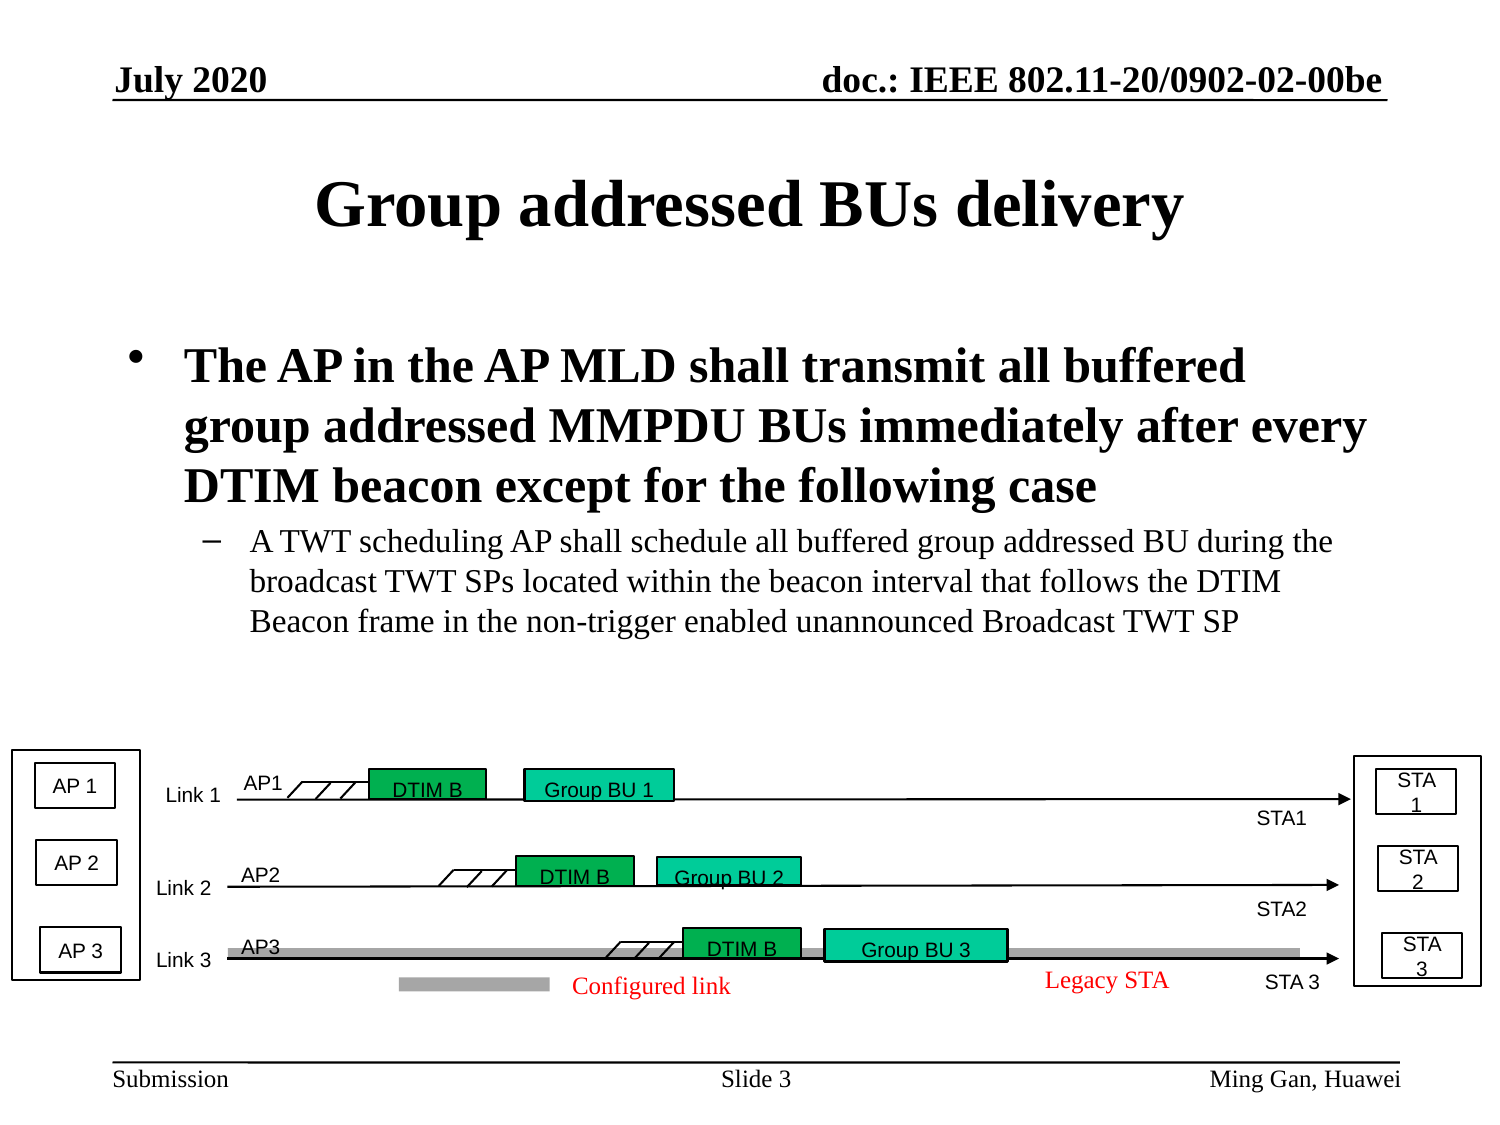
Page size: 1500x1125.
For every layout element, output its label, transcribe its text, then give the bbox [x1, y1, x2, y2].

footer Ming Gan, Huawei [1206, 1061, 1402, 1093]
slide_number Slide 3 [712, 1061, 800, 1093]
list The AP in the AP MLD shall transmit all buffered group addressed MMPDU BUs immediately after every DTIM beacon except for the following case A TWT scheduling AP shall schedule all buffered group addressed BU during the broadcast TWT SPs located within the beacon interval that follows the DTIM Beacon frame in the non-trigger enabled unannounced Broadcast TWT SP [112, 324, 1388, 748]
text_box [12, 750, 1482, 1001]
title Group addressed BUs delivery [112, 112, 1388, 288]
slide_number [114, 54, 270, 101]
